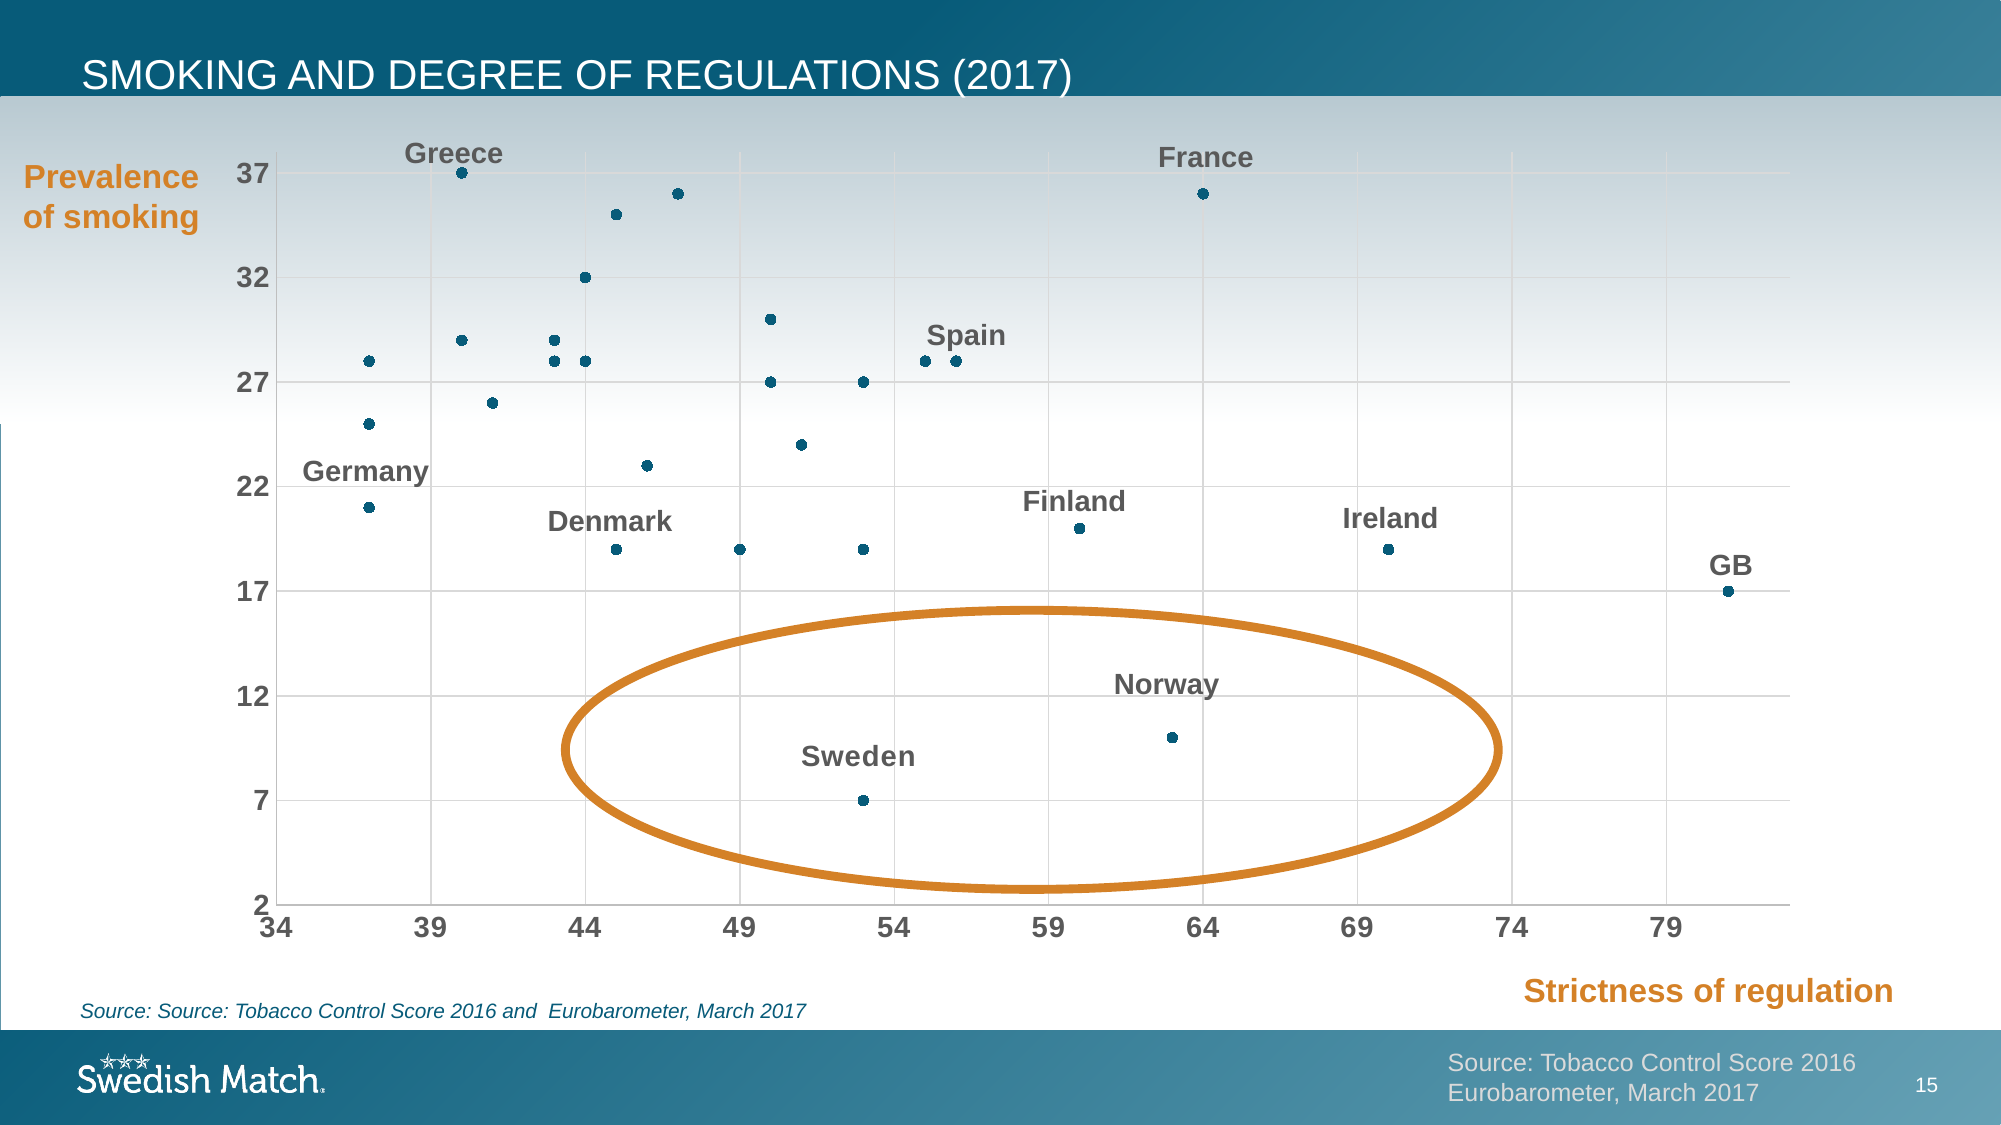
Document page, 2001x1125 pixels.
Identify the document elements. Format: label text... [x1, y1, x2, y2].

text_box Source: Tobacco Control Score 2016 Eurobarometer, March 2017 [1432, 1039, 1951, 1115]
picture [77, 1055, 325, 1093]
text_box Strictness of regulation [1479, 961, 1939, 1016]
title Smoking and degree of regulations (2017) [61, 36, 1951, 108]
chart [161, 107, 1851, 972]
text_box Source: Source: Tobacco Control Score 2016 and Eurobarometer, March 2017 [65, 990, 1212, 1055]
text_box Prevalence of smoking [3, 147, 156, 244]
